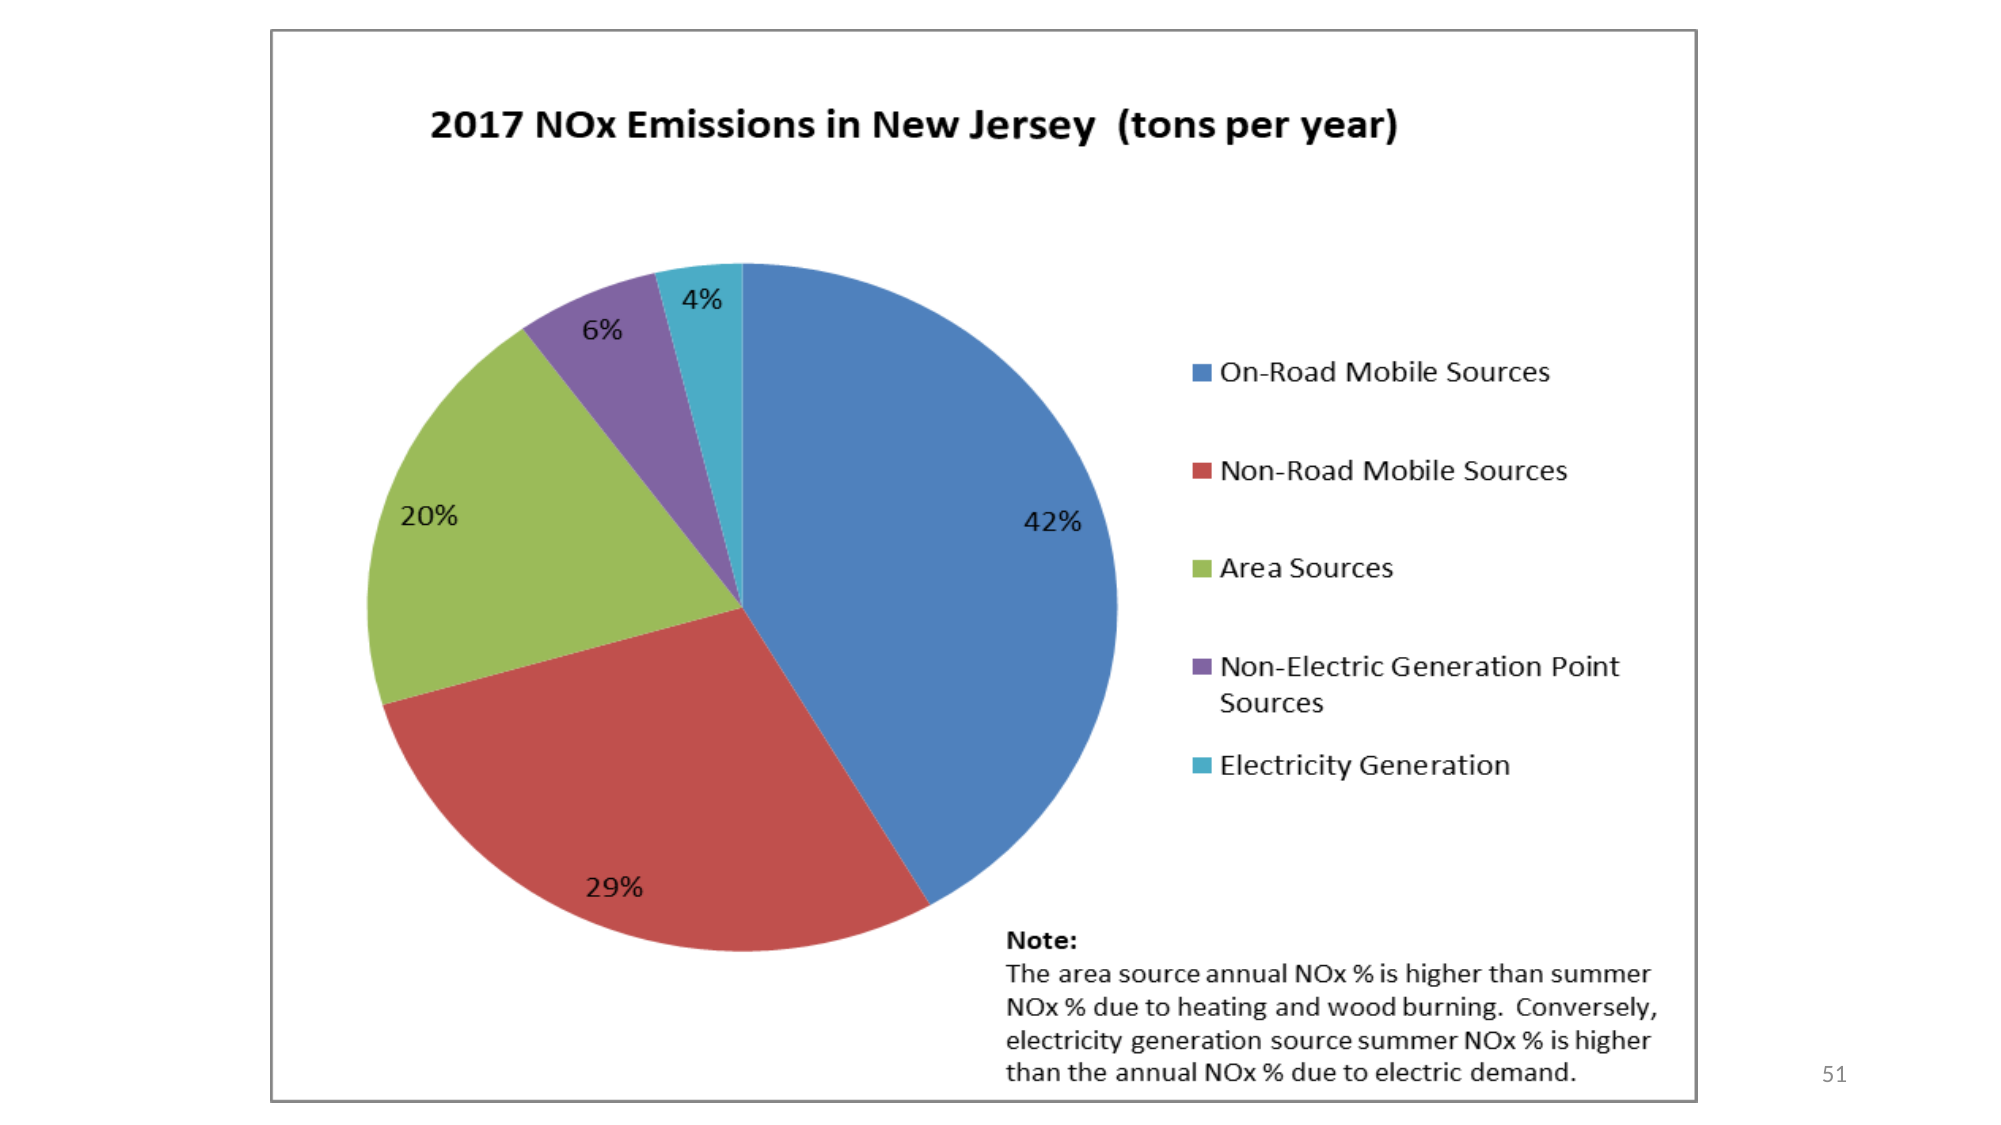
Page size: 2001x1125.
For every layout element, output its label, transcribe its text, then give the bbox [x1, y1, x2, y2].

picture [270, 29, 1698, 1103]
slide_number 51 [1698, 1042, 1863, 1103]
